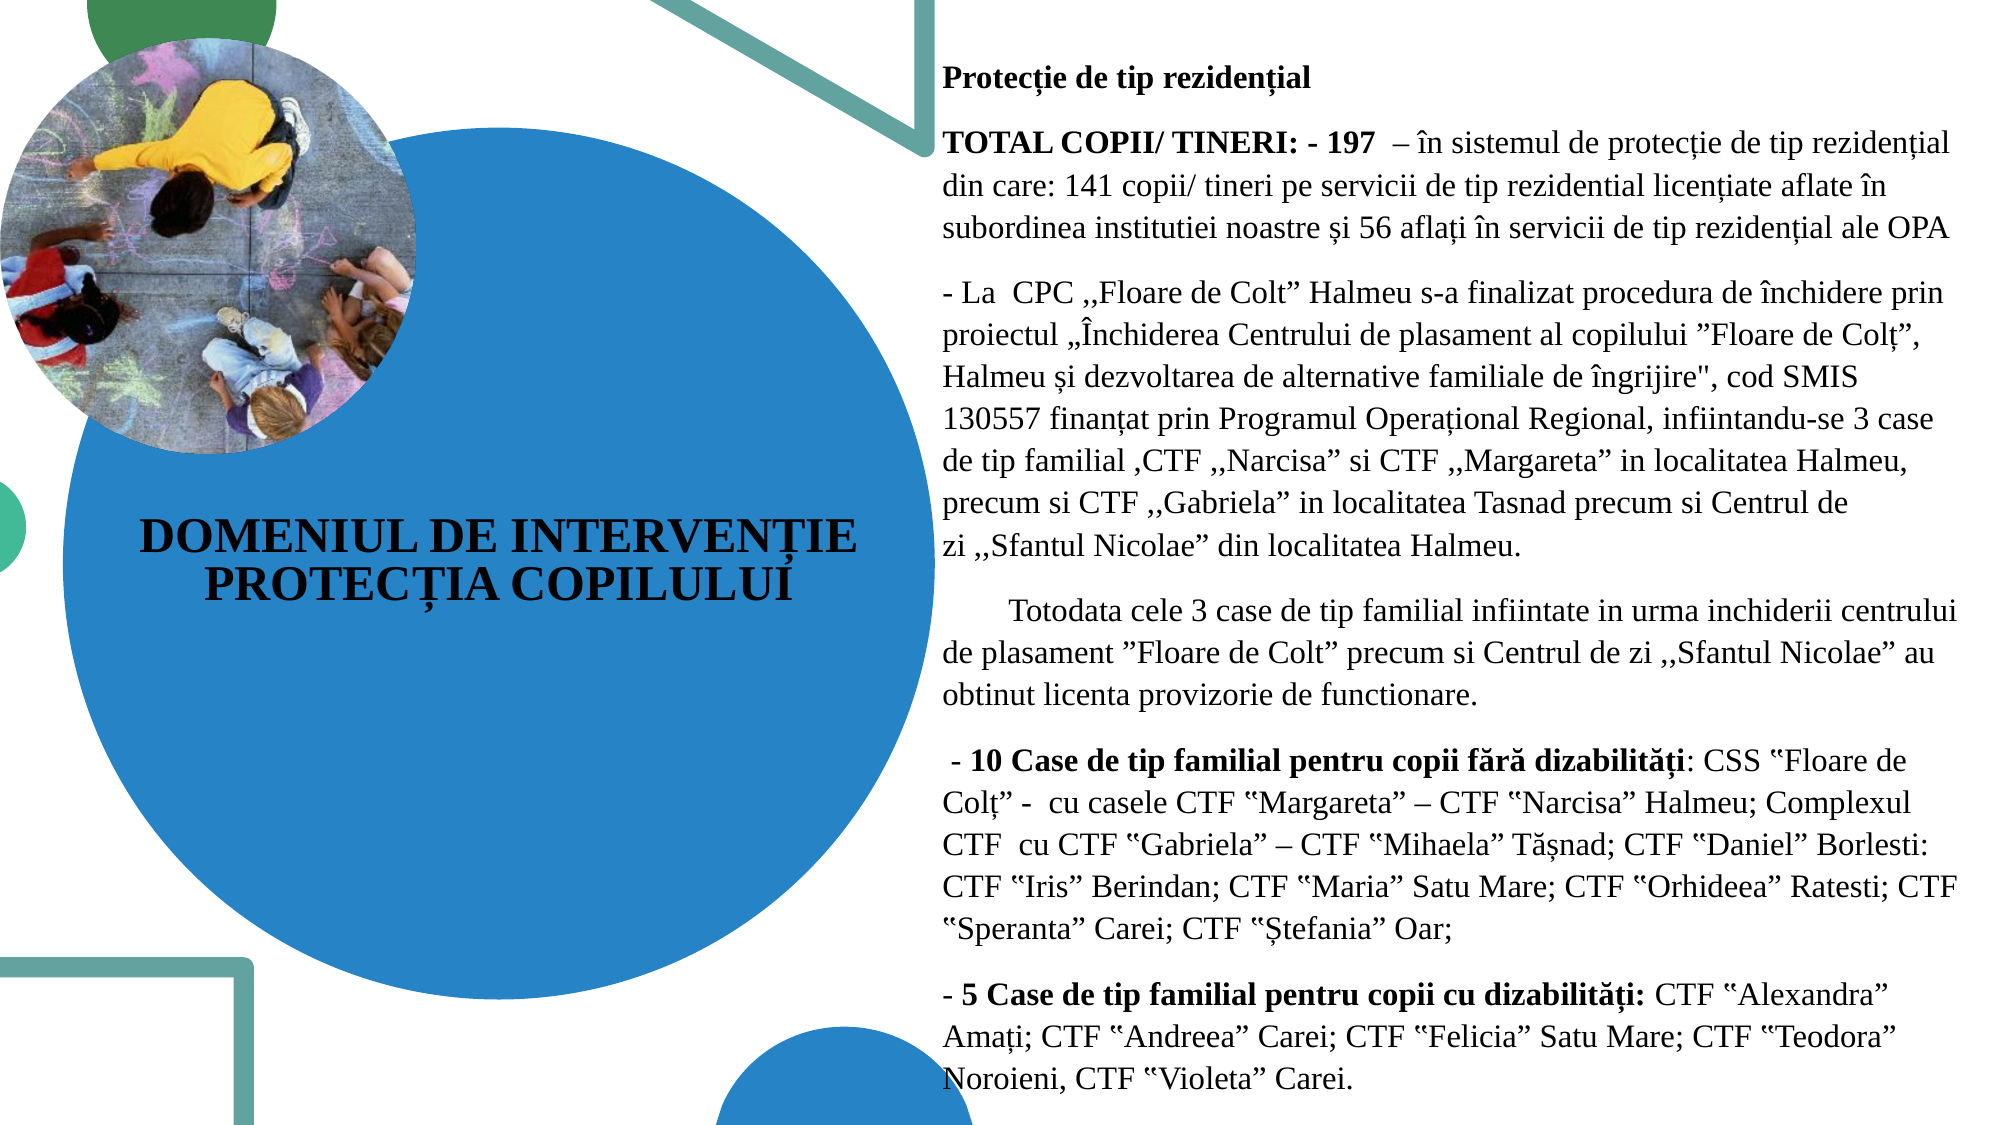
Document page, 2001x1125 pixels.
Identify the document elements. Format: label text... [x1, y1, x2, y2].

title DOMENIUL DE INTERVENȚIE PROTECȚIA COPILULUI [62, 125, 934, 1000]
picture [0, 37, 416, 454]
list Protecție de tip rezidențial TOTAL COPII/ TINERI: - 197 – în sistemul de protecție de tip rezidențial din care: 141 copii/ tineri pe servicii de tip rezidential licențiate aflate în subordinea institutiei noastre și 56 aflați în servicii de tip rezidențial ale OPA - La CPC ,,Floare de Colt” Halmeu s-a finalizat procedura de închidere prin proiectul „Închiderea Centrului de plasament al copilului ”Floare de Colț”, Halmeu și dezvoltarea de alternative familiale de îngrijire", cod SMIS 130557 finanțat prin Programul Operațional Regional, infiintandu-se 3 case de tip familial ,CTF ,,Narcisa” si CTF ,,Margareta” in localitatea Halmeu, precum si CTF ,,Gabriela” in localitatea Tasnad precum si Centrul de zi ,,Sfantul Nicolae” din localitatea Halmeu. Totodata cele 3 case de tip familial infiintate in urma inchiderii centrului de plasament ”Floare de Colt” precum si Centrul de zi ,,Sfantul Nicolae” au obtinut licenta provizorie de functionare. - 10 Case de tip familial pentru copii fără dizabilități: CSS ‟Floare de Colț” - cu casele CTF ‟Margareta” – CTF ‟Narcisa” Halmeu; Complexul CTF cu CTF ‟Gabriela” – CTF ‟Mihaela” Tășnad; CTF ‟Daniel” Borlesti: CTF ‟Iris” Berindan; CTF ‟Maria” Satu Mare; CTF ‟Orhideea” Ratesti; CTF ‟Speranta” Carei; CTF ‟Ștefania” Oar; - 5 Case de tip familial pentru copii cu dizabilități: CTF ‟Alexandra” Amați; CTF ‟Andreea” Carei; CTF ‟Felicia” Satu Mare; CTF ‟Teodora” Noroieni, CTF ‟Violeta” Carei. [934, 45, 1973, 1125]
